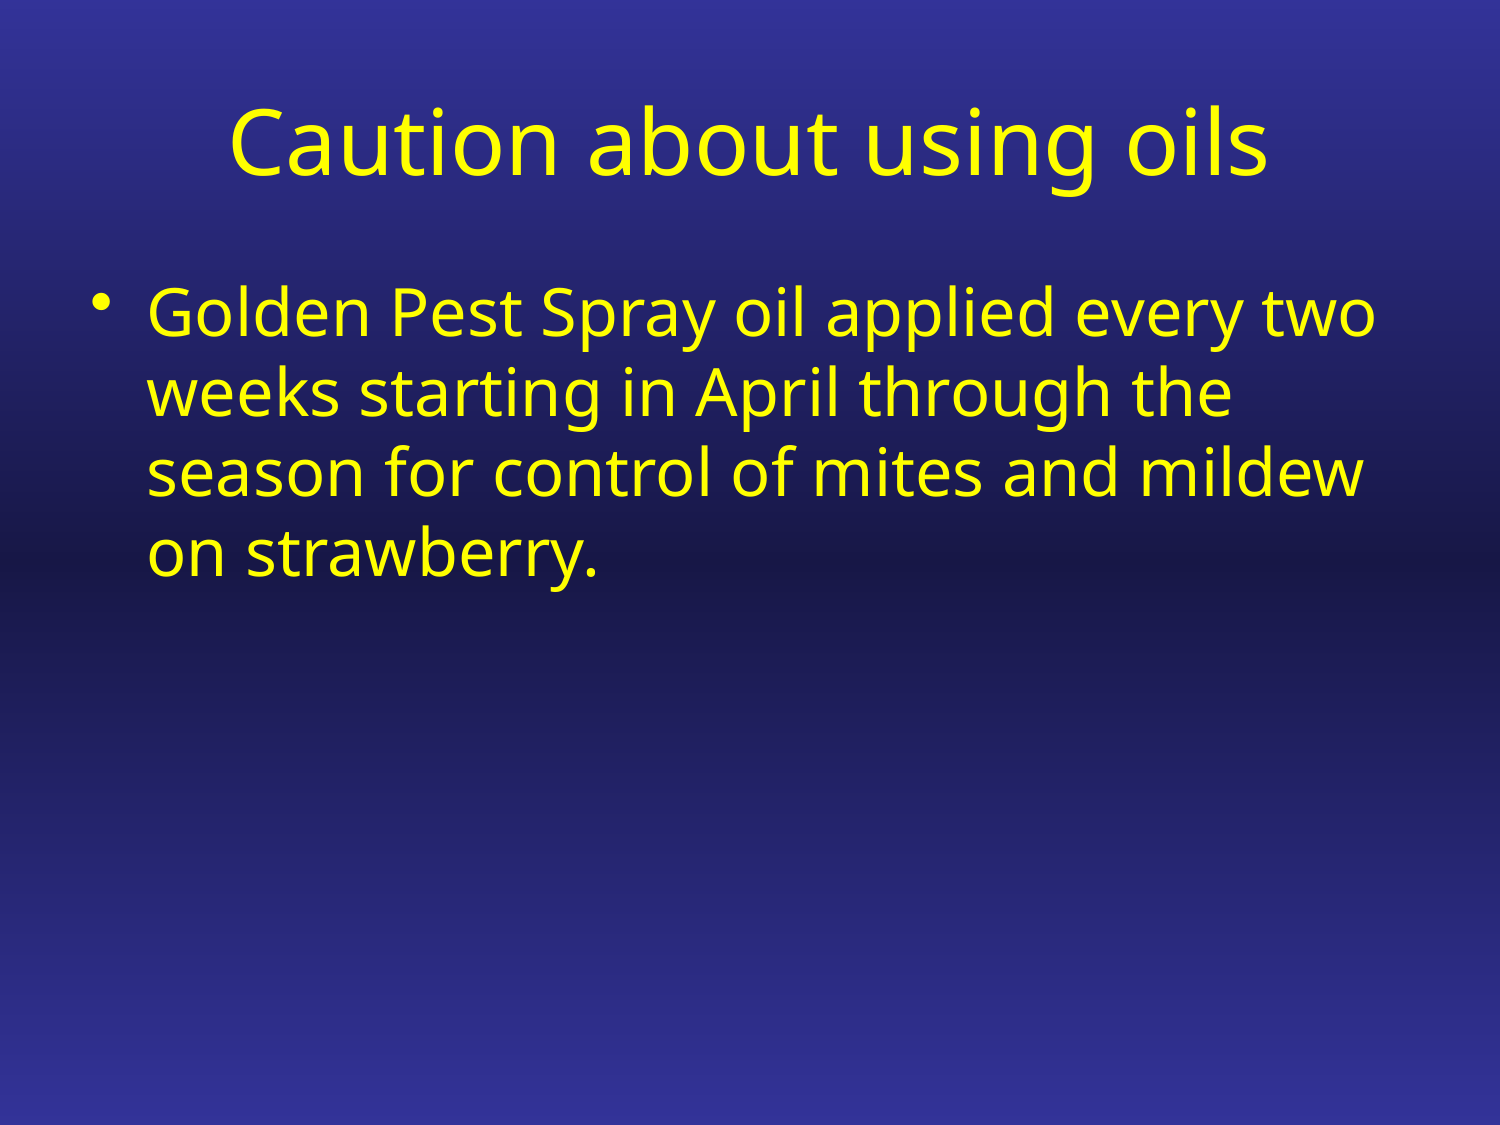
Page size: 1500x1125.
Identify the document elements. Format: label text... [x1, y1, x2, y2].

list Golden Pest Spray oil applied every two weeks starting in April through the season for control of mites and mildew on strawberry. [75, 262, 1425, 1005]
title Caution about using oils [75, 45, 1425, 233]
